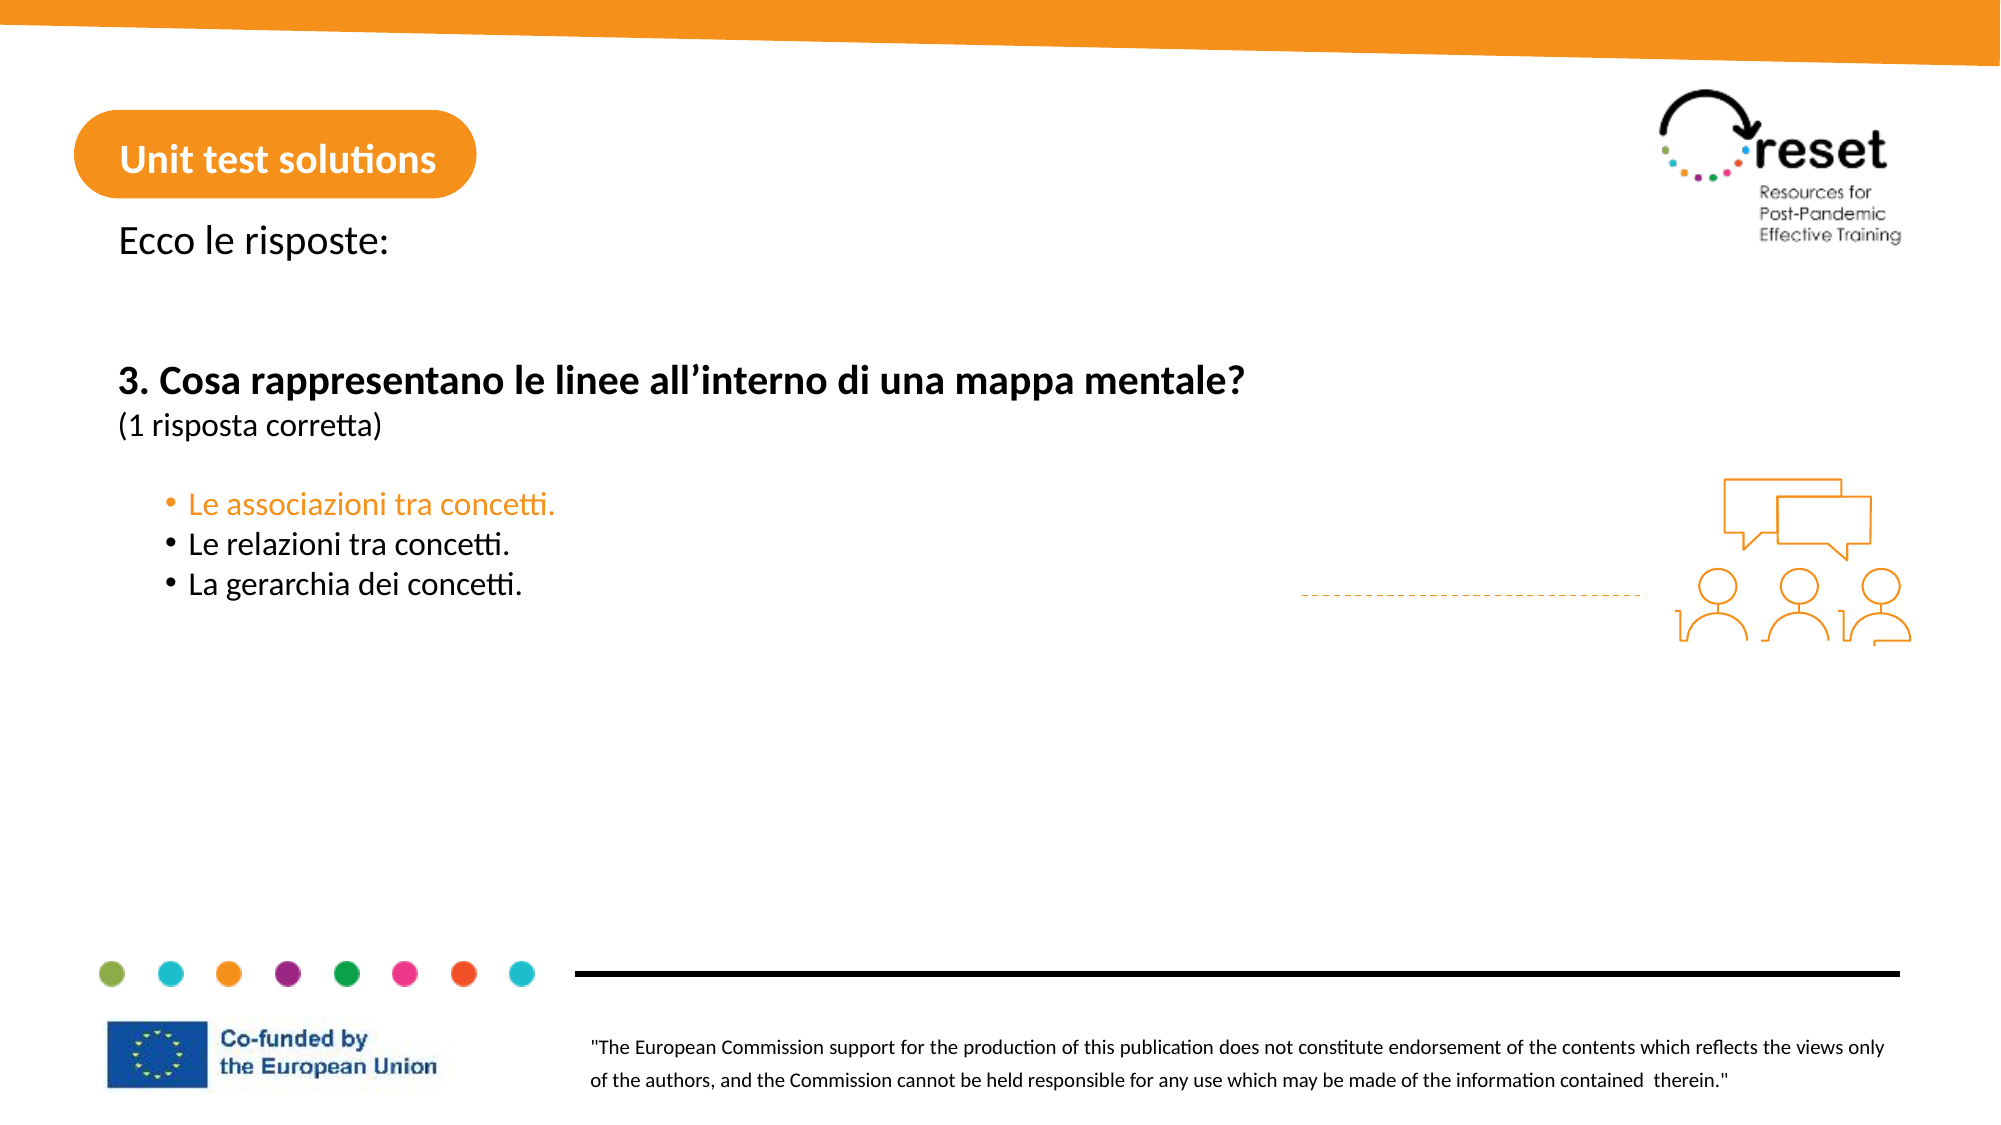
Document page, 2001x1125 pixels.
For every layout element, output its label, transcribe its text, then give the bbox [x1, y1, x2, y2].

picture [1650, 77, 1917, 255]
text_box Ecco le risposte: [85, 205, 818, 271]
picture [509, 961, 535, 987]
text_box 3. Cosa rappresentano le linee all’interno di una mappa mentale? (1 risposta corretta) Le associazioni tra concetti. Le relazioni tra concetti. La gerarchia dei concetti. [102, 345, 1387, 950]
picture [158, 961, 184, 987]
picture [451, 961, 477, 987]
picture [99, 961, 125, 987]
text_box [1674, 478, 1911, 647]
picture [216, 961, 242, 987]
text_box Unit test solutions [73, 109, 477, 199]
picture [103, 1017, 463, 1093]
picture [392, 961, 418, 987]
picture [334, 961, 360, 987]
picture [275, 961, 301, 987]
